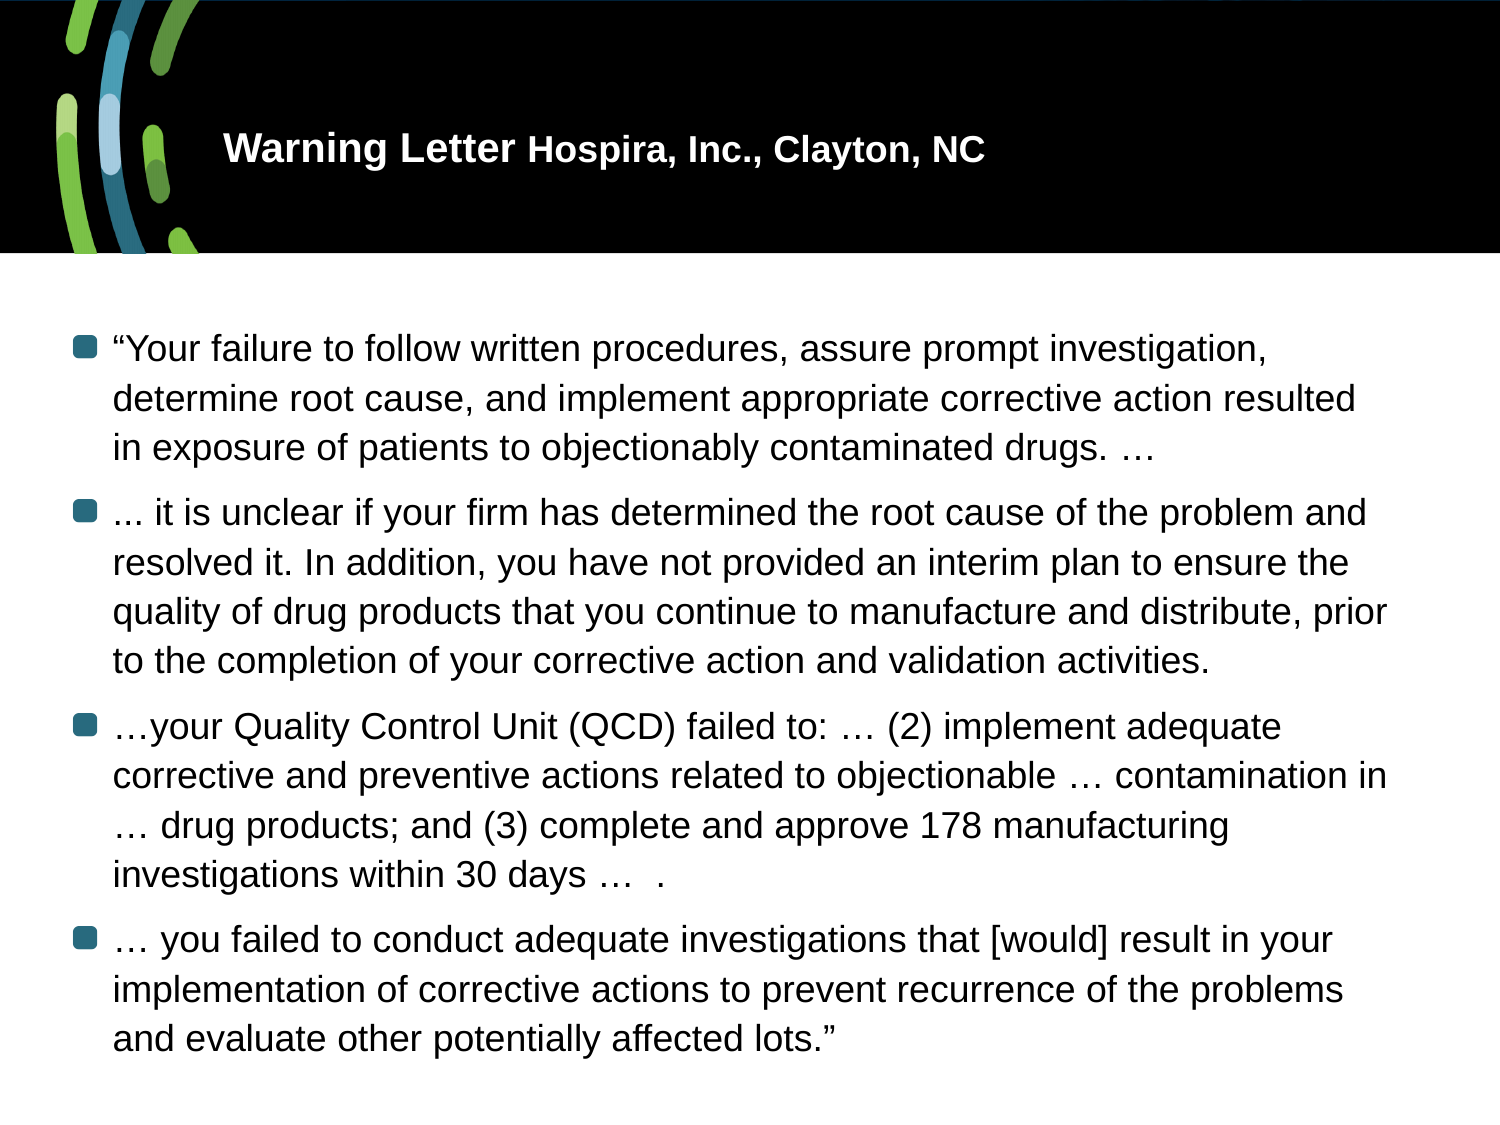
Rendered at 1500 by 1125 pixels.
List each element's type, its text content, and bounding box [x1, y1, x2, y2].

picture [71, 497, 99, 524]
list “Your failure to follow written procedures, assure prompt investigation, determine root cause, and implement appropriate corrective action resulted in exposure of patients to objectionably contaminated drugs. … ... it is unclear if your firm has determined the root cause of the problem and resolved it. In addition, you have not provided an interim plan to ensure the quality of drug products that you continue to manufacture and distribute, prior to the completion of your corrective action and validation activities. …your Quality Control Unit (QCD) failed to: … (2) implement adequate corrective and preventive actions related to objectionable … contamination in … drug products; and (3) complete and approve 178 manufacturing investigations within 30 days … . … you failed to conduct adequate investigations that [would] result in your implementation of corrective actions to prevent recurrence of the problems and evaluate other potentially affected lots.” [55, 311, 1406, 1087]
picture [71, 711, 99, 738]
picture [71, 333, 99, 360]
picture [0, 0, 512, 254]
picture [71, 924, 99, 951]
title Warning Letter Hospira, Inc., Clayton, NC [208, 33, 1469, 251]
